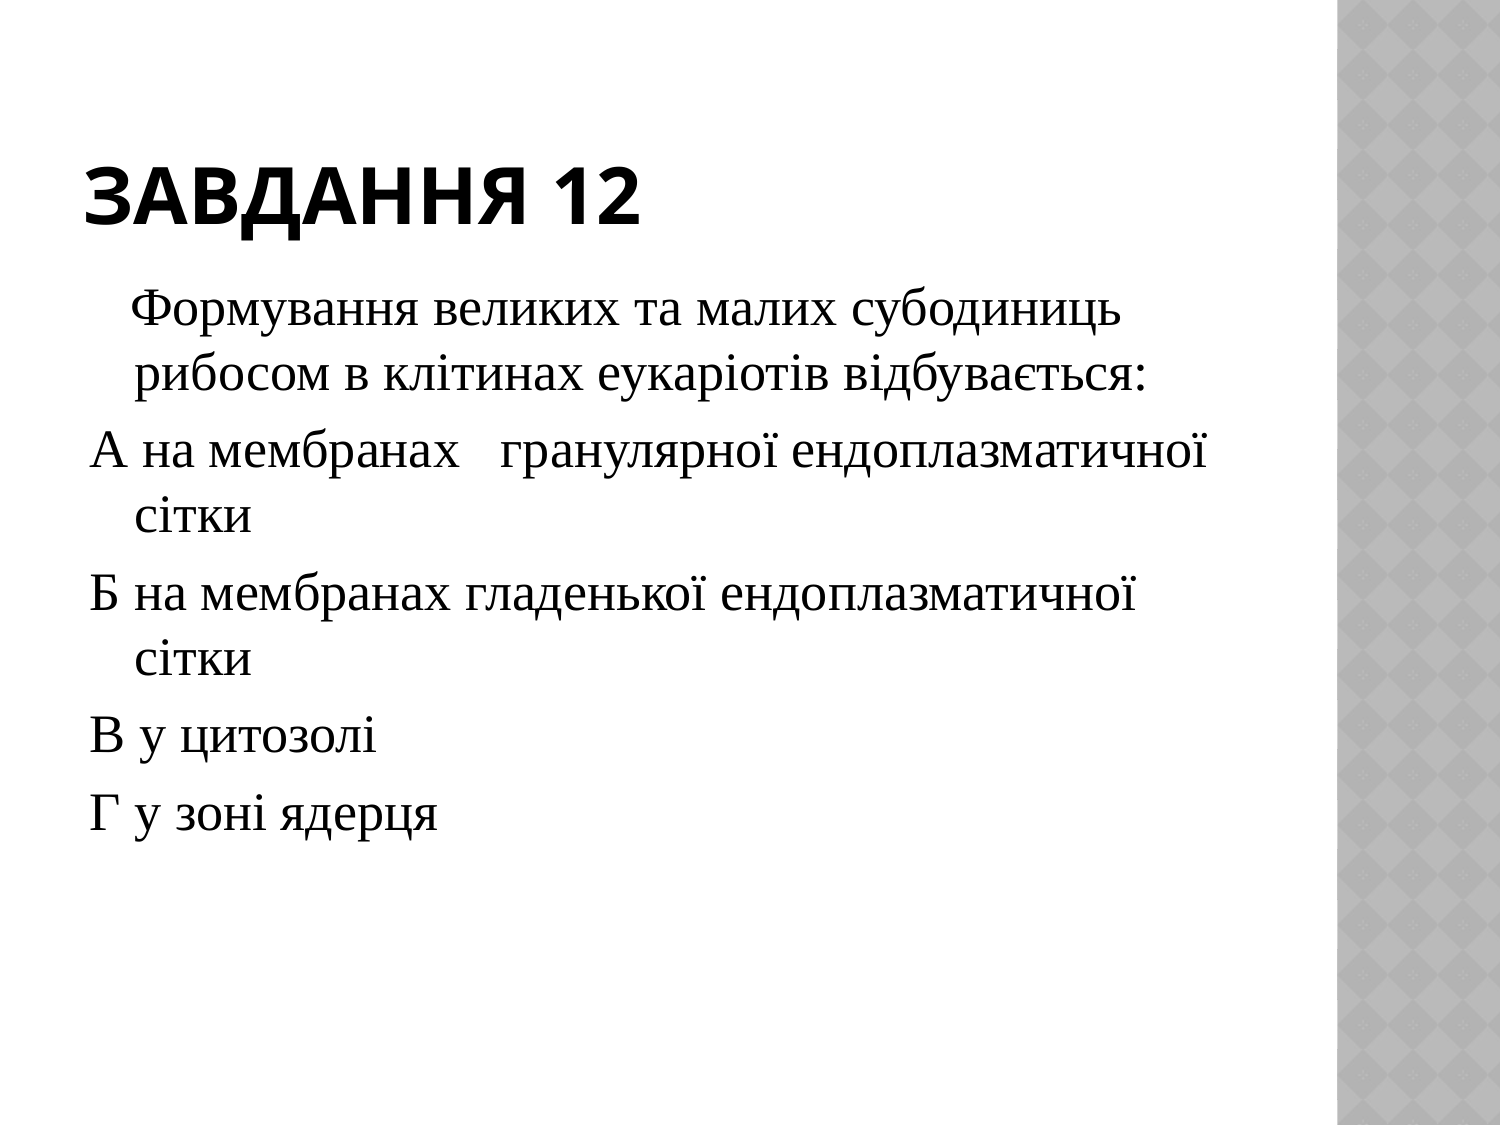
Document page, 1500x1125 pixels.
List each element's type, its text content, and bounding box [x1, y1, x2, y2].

list Формування великих та малих субодиниць рибосом в клітинах еукаріотів відбувається: А на мембранах гранулярної ендоплазматичної сітки Б на мембранах гладенької ендоплазматичної сітки В у цитозолі Г у зоні ядерця [75, 264, 1263, 1059]
title Завдання 12 [75, 52, 1263, 240]
